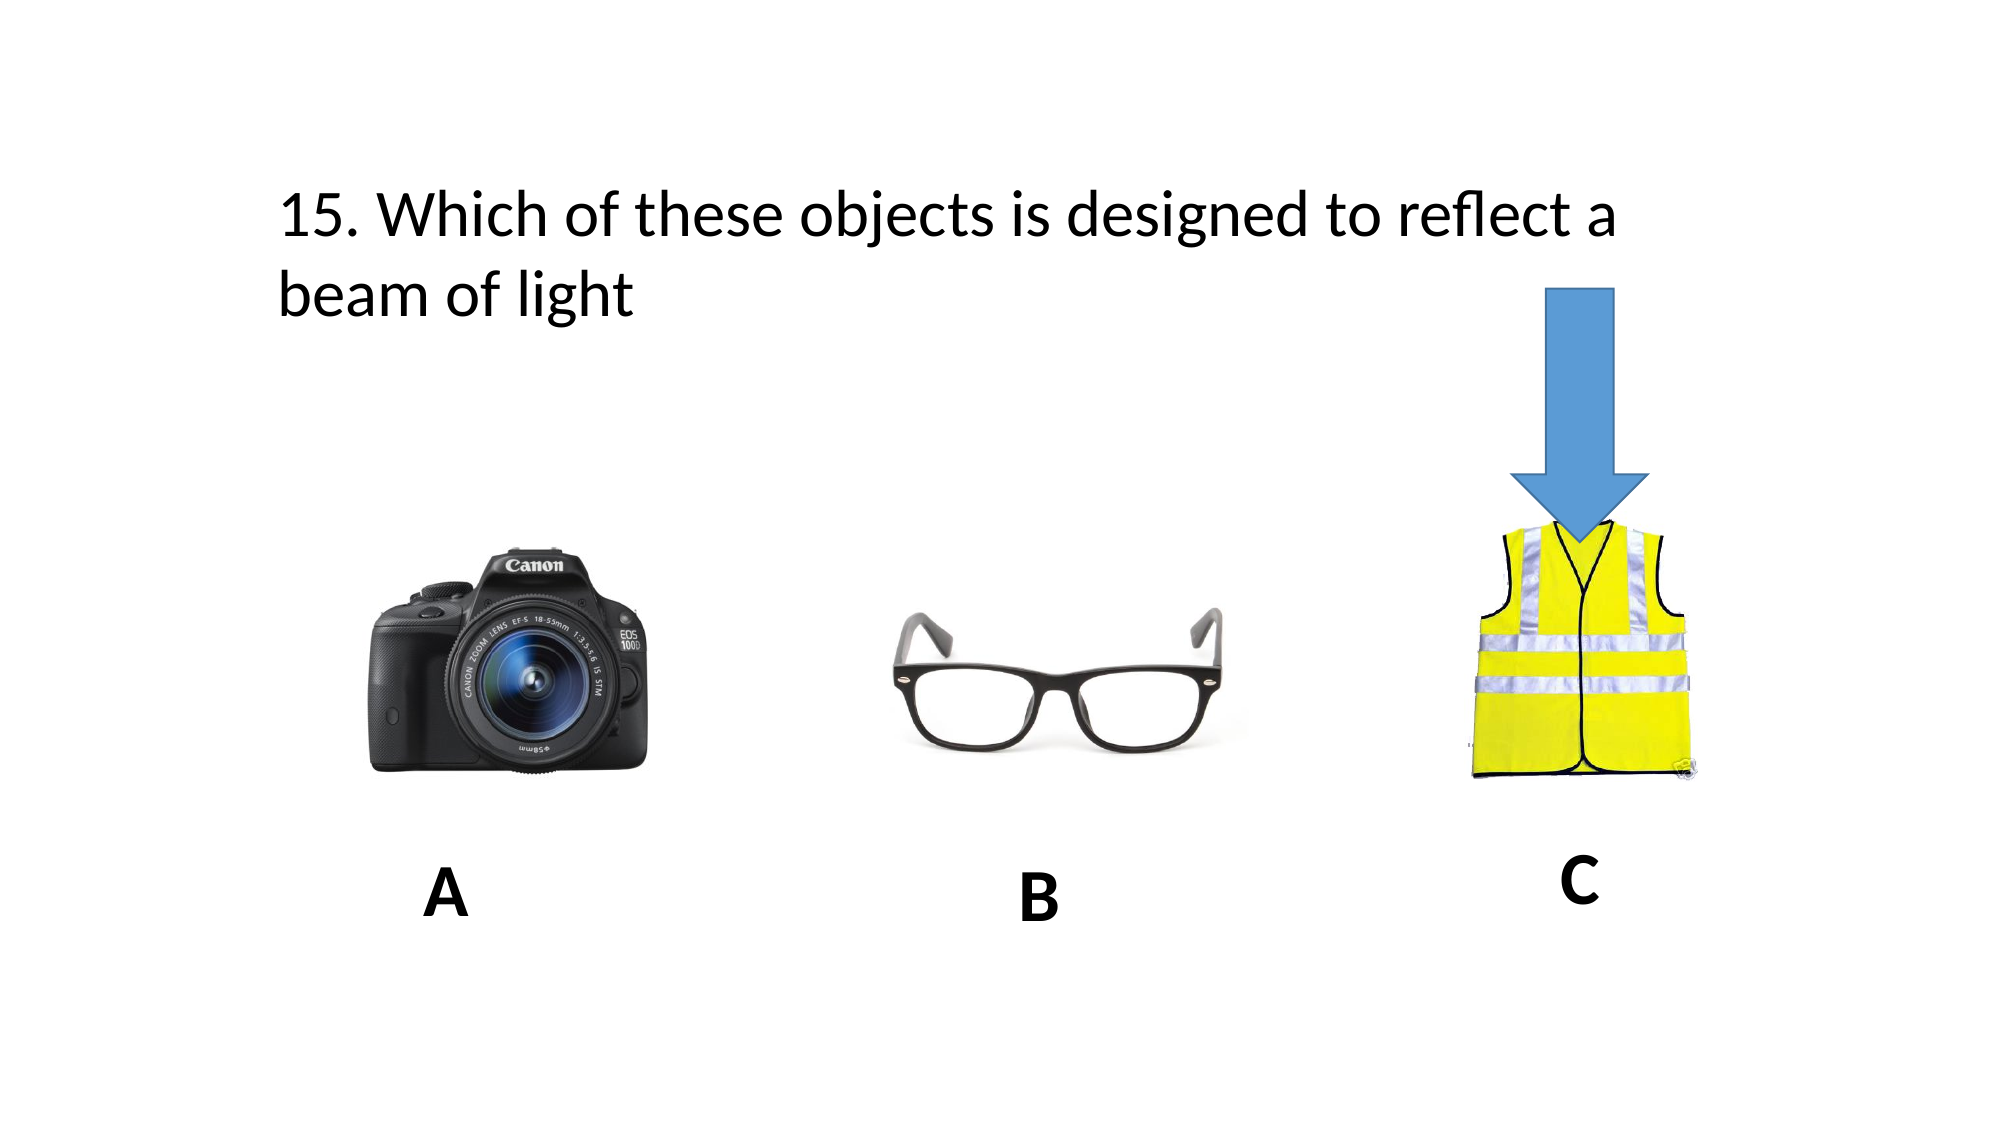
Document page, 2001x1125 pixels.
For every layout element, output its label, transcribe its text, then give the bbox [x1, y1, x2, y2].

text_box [408, 822, 1750, 945]
picture [362, 491, 653, 782]
text_box [1509, 287, 1650, 511]
picture [868, 592, 1249, 782]
text_box 15. Which of these objects is designed to reflect a beam of light [262, 162, 1790, 338]
picture [1464, 511, 1698, 782]
